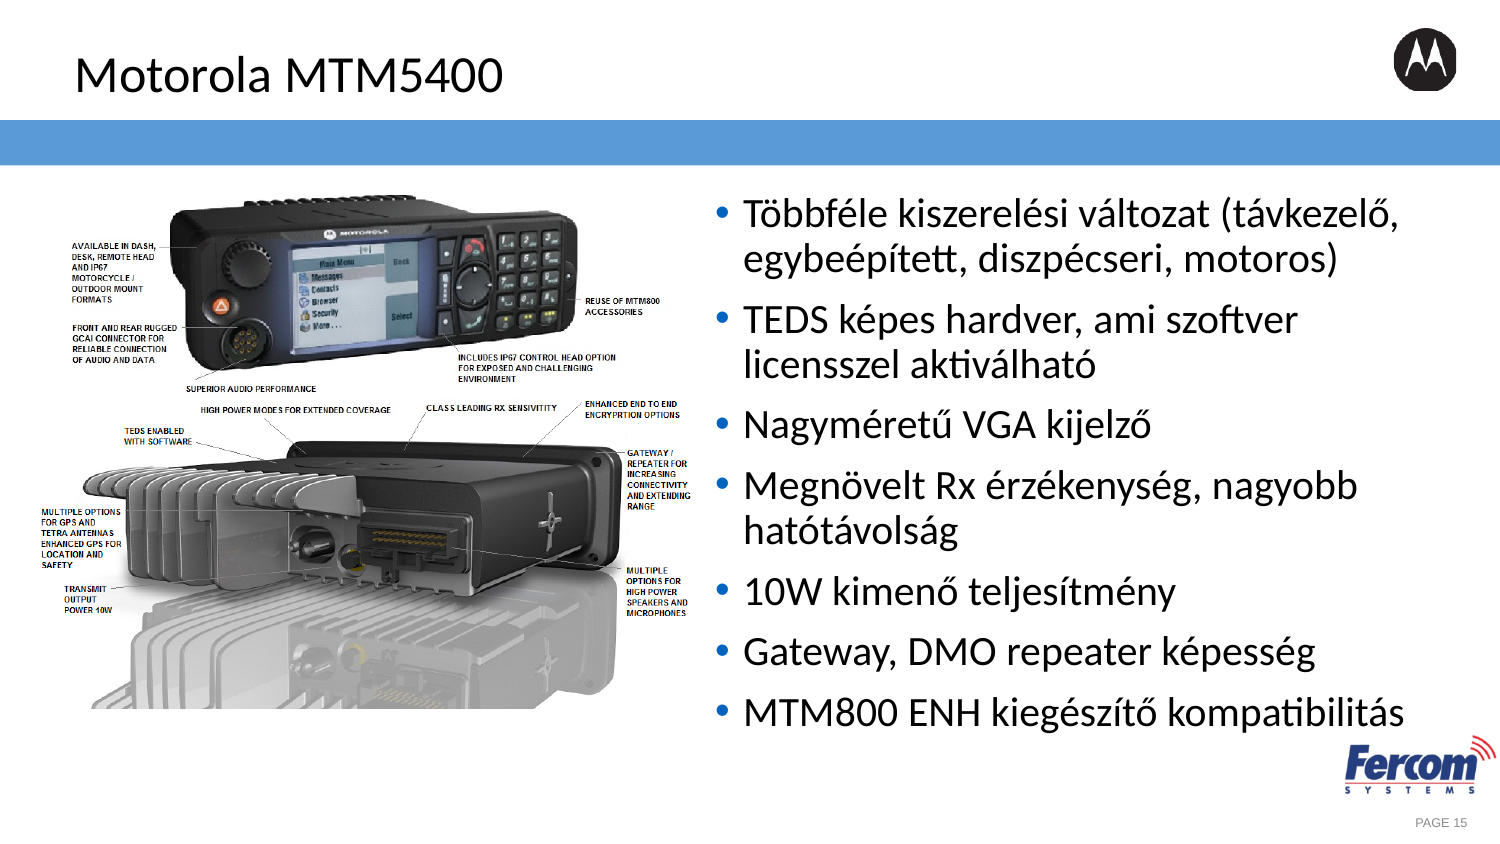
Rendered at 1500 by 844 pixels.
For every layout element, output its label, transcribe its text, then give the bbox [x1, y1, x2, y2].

slide_number PAGE 15 [1293, 799, 1483, 844]
title Motorola MTM5400 [59, 45, 807, 120]
text_box Többféle kiszerelési változat (távkezelő, egybeépített, diszpécseri, motoros) TEDS képes hardver, ami szoftver licensszel aktiválható Nagyméretű VGA kijelző Megnövelt Rx érzékenység, nagyobb hatótávolság 10W kimenő teljesítmény Gateway, DMO repeater képesség MTM800 ENH kiegészítő kompatibilitás [700, 184, 1451, 743]
picture [30, 193, 694, 709]
text_box [0, 120, 1500, 166]
picture [1341, 730, 1500, 800]
